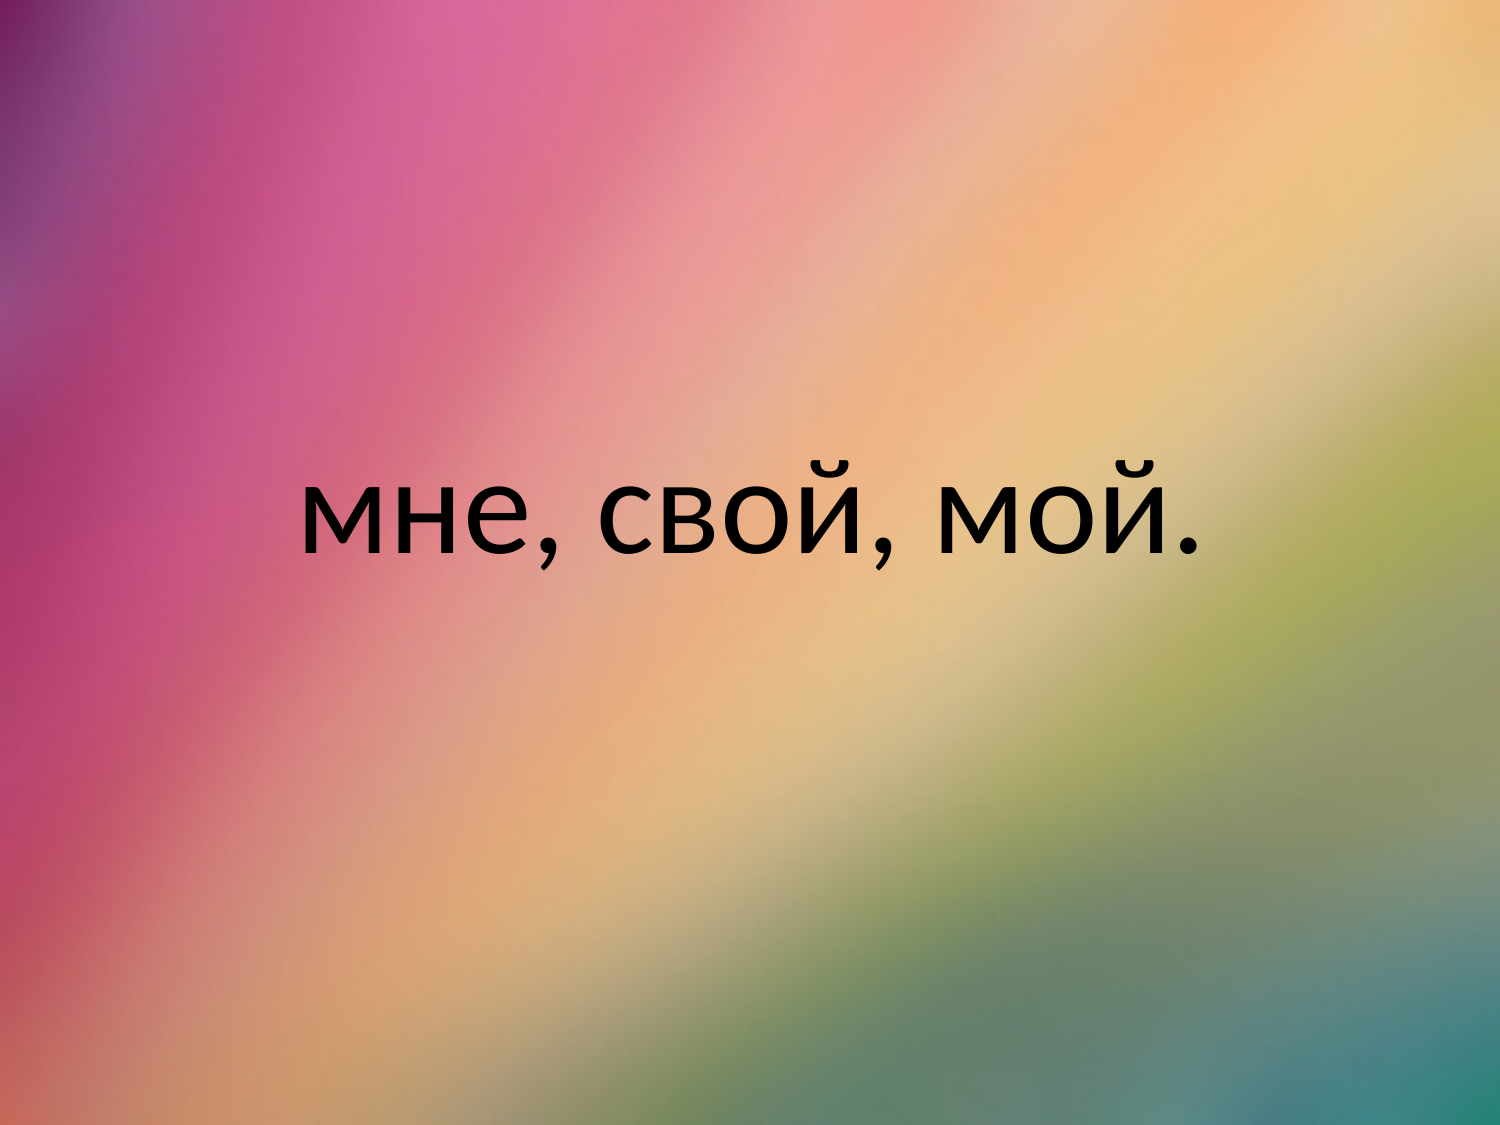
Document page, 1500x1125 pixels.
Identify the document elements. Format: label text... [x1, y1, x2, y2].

text_box мне, свой, мой. [281, 408, 1223, 589]
picture [0, 0, 1500, 1125]
